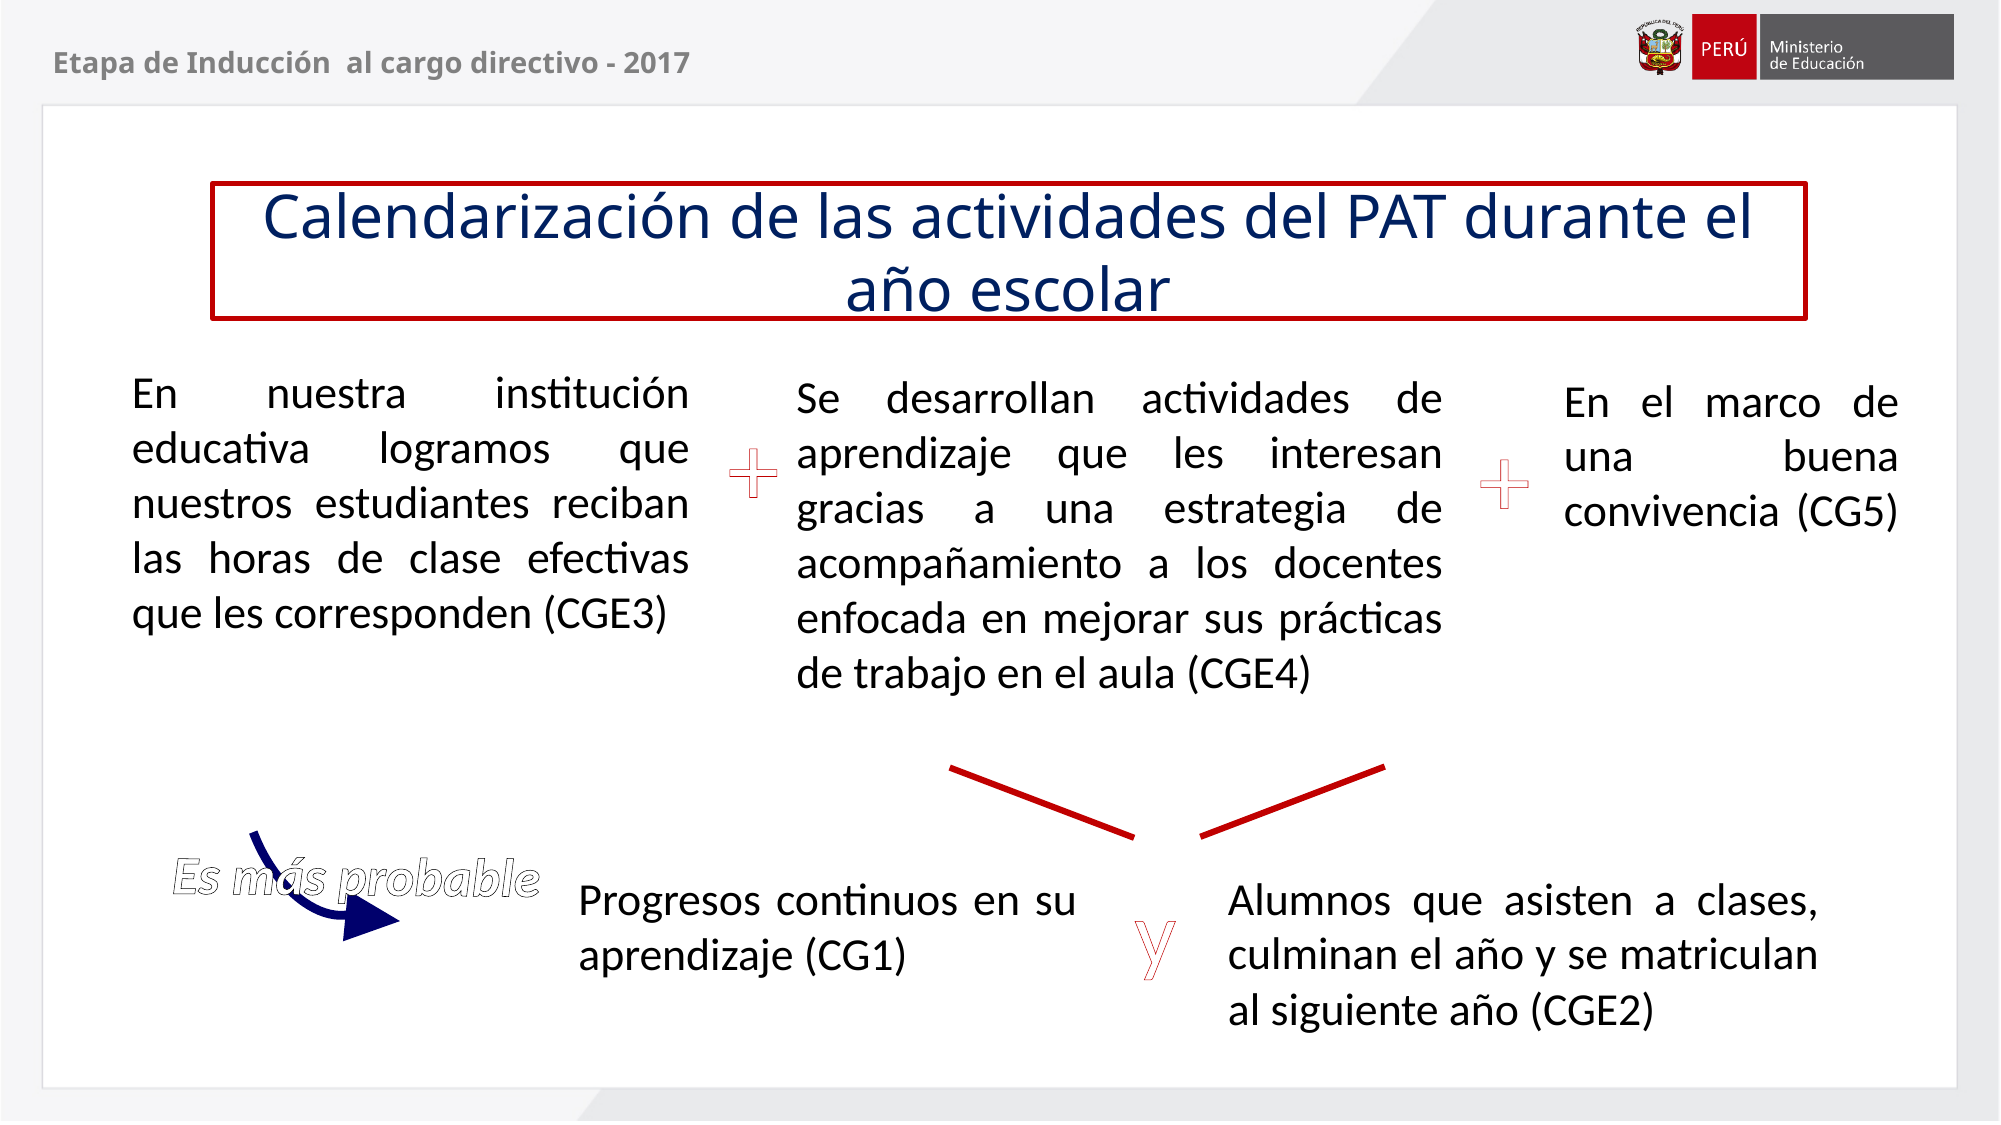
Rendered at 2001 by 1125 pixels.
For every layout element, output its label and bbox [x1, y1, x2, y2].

text_box [949, 767, 1135, 838]
text_box [0, 0, 2000, 1121]
text_box [1200, 766, 1385, 837]
text_box [199, 620, 459, 1023]
